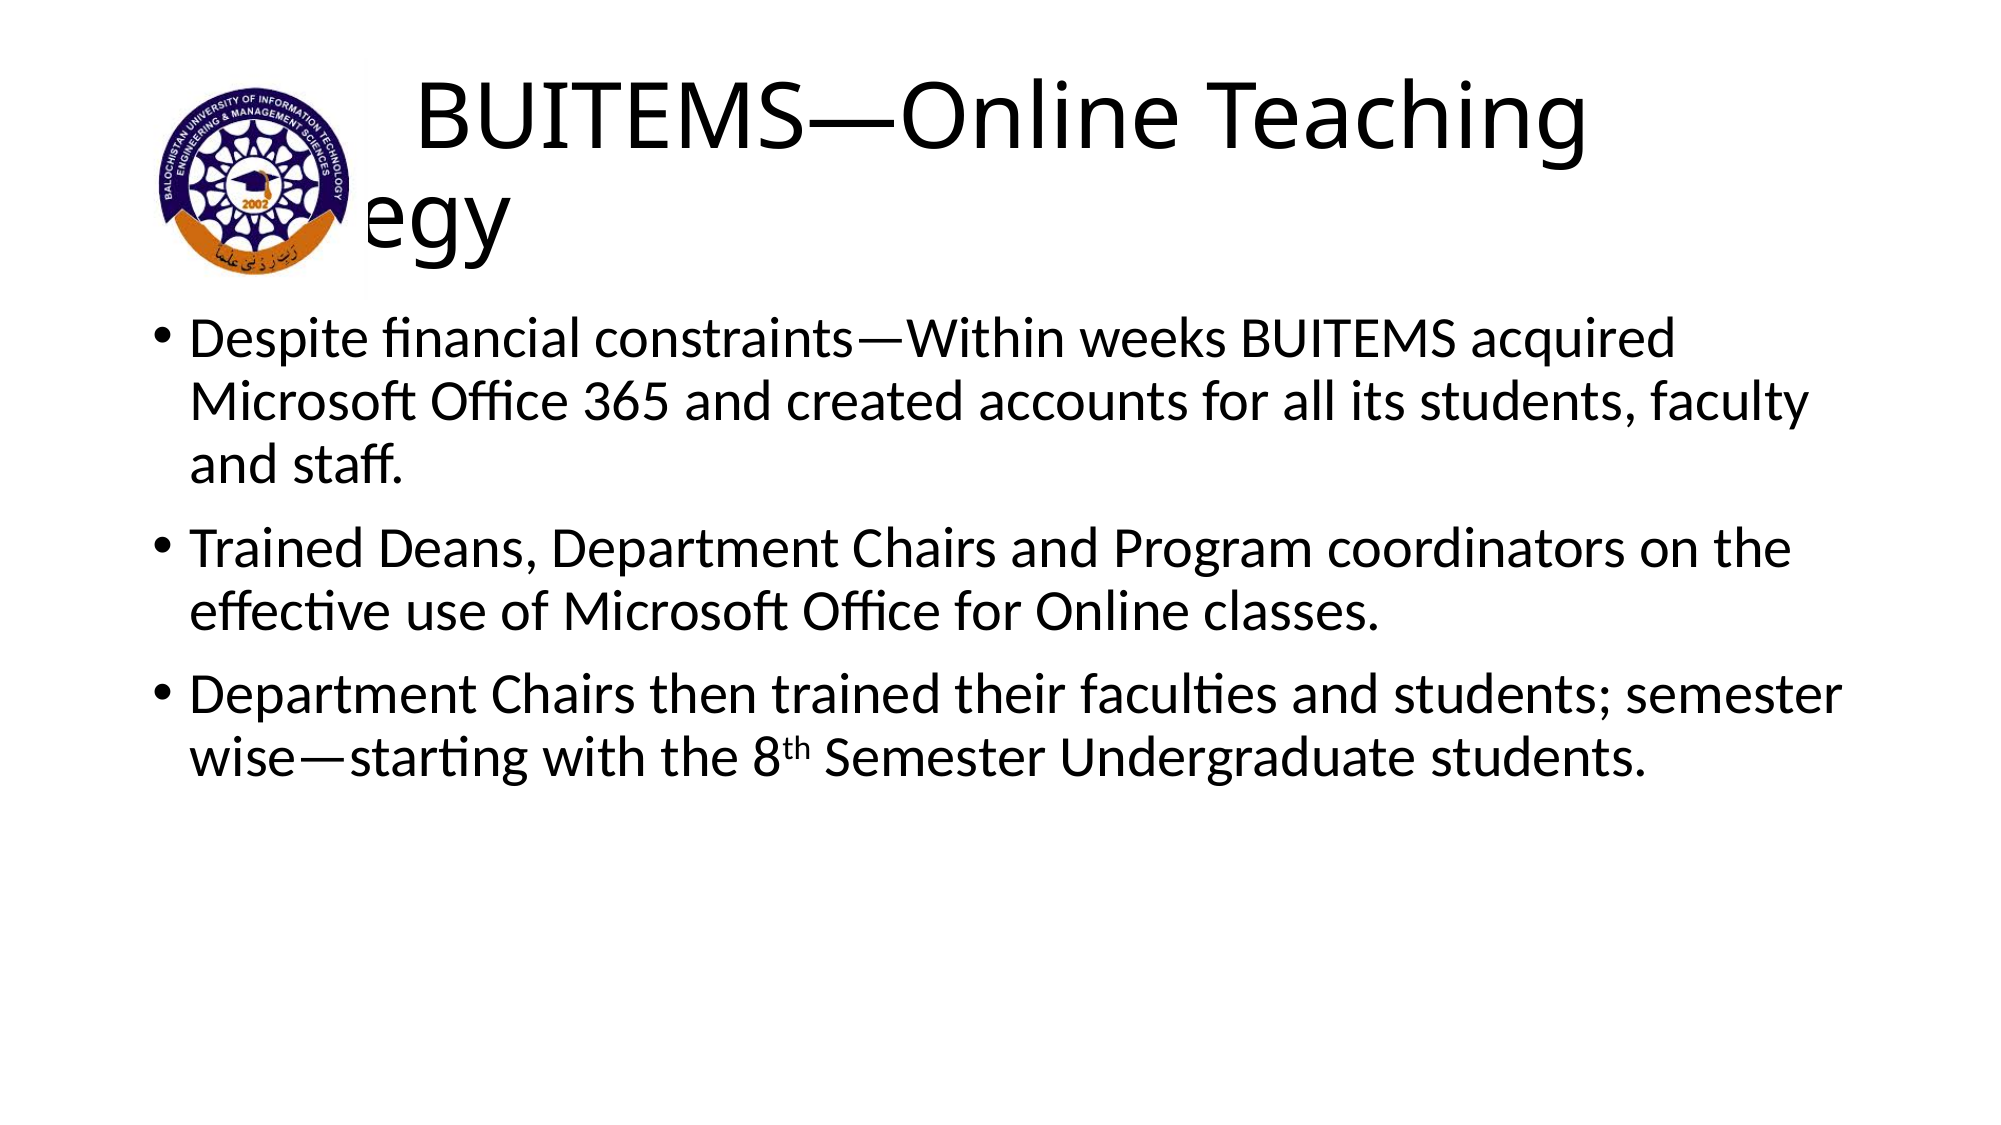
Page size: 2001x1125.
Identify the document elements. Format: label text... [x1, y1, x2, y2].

list Despite financial constraints—Within weeks BUITEMS acquired Microsoft Office 365 and created accounts for all its students, faculty and staff. Trained Deans, Department Chairs and Program coordinators on the effective use of Microsoft Office for Online classes. Department Chairs then trained their faculties and students; semester wise—starting with the 8th Semester Undergraduate students. [137, 299, 1863, 1014]
picture [137, 58, 368, 300]
title BUITEMS—Online Teaching Strategy [368, 59, 1863, 278]
